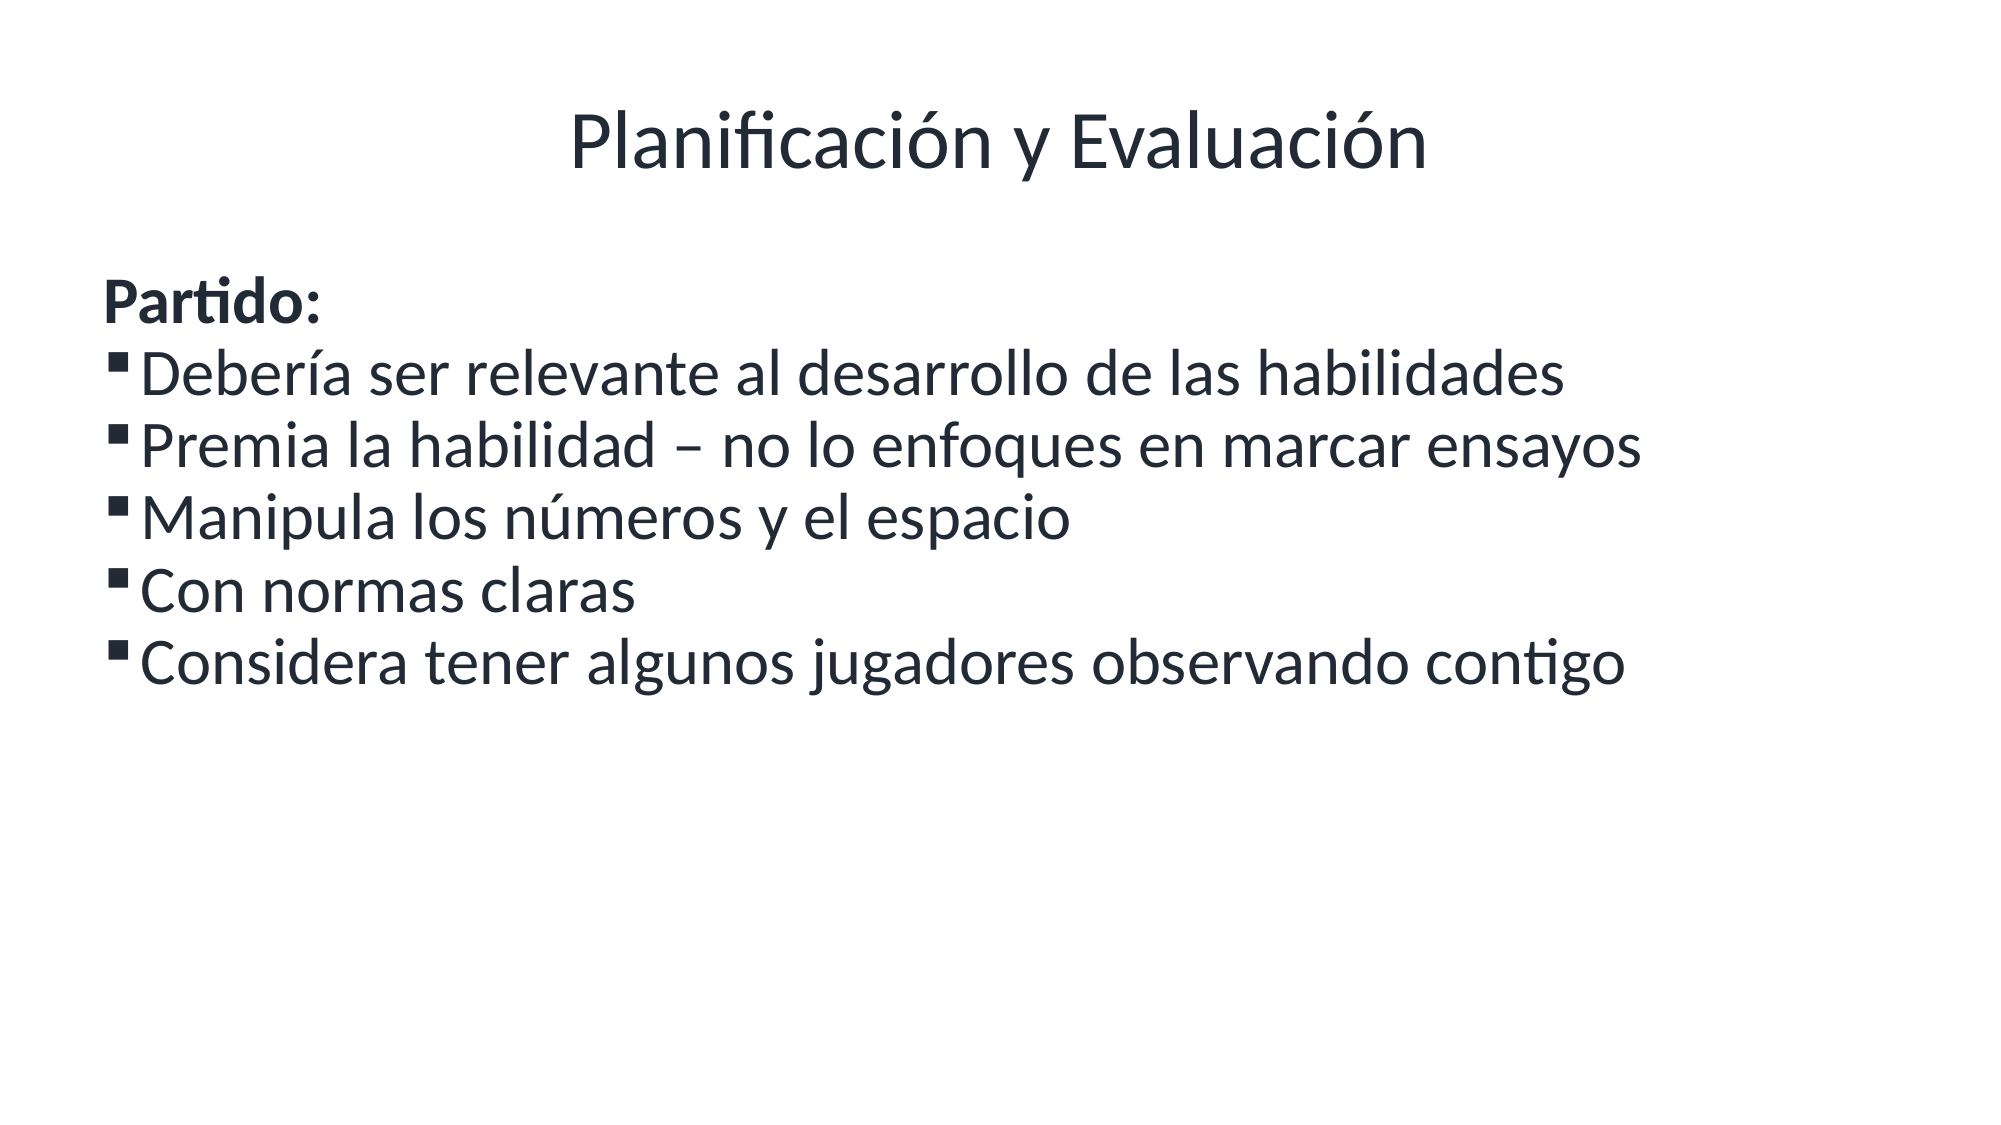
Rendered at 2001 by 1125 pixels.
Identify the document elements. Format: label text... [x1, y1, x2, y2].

list Partido: Debería ser relevante al desarrollo de las habilidades Premia la habilidad – no lo enfoques en marcar ensayos Manipula los números y el espacio Con normas claras Considera tener algunos jugadores observando contigo [88, 258, 1912, 708]
title Planificación y Evaluación [0, 88, 2000, 195]
